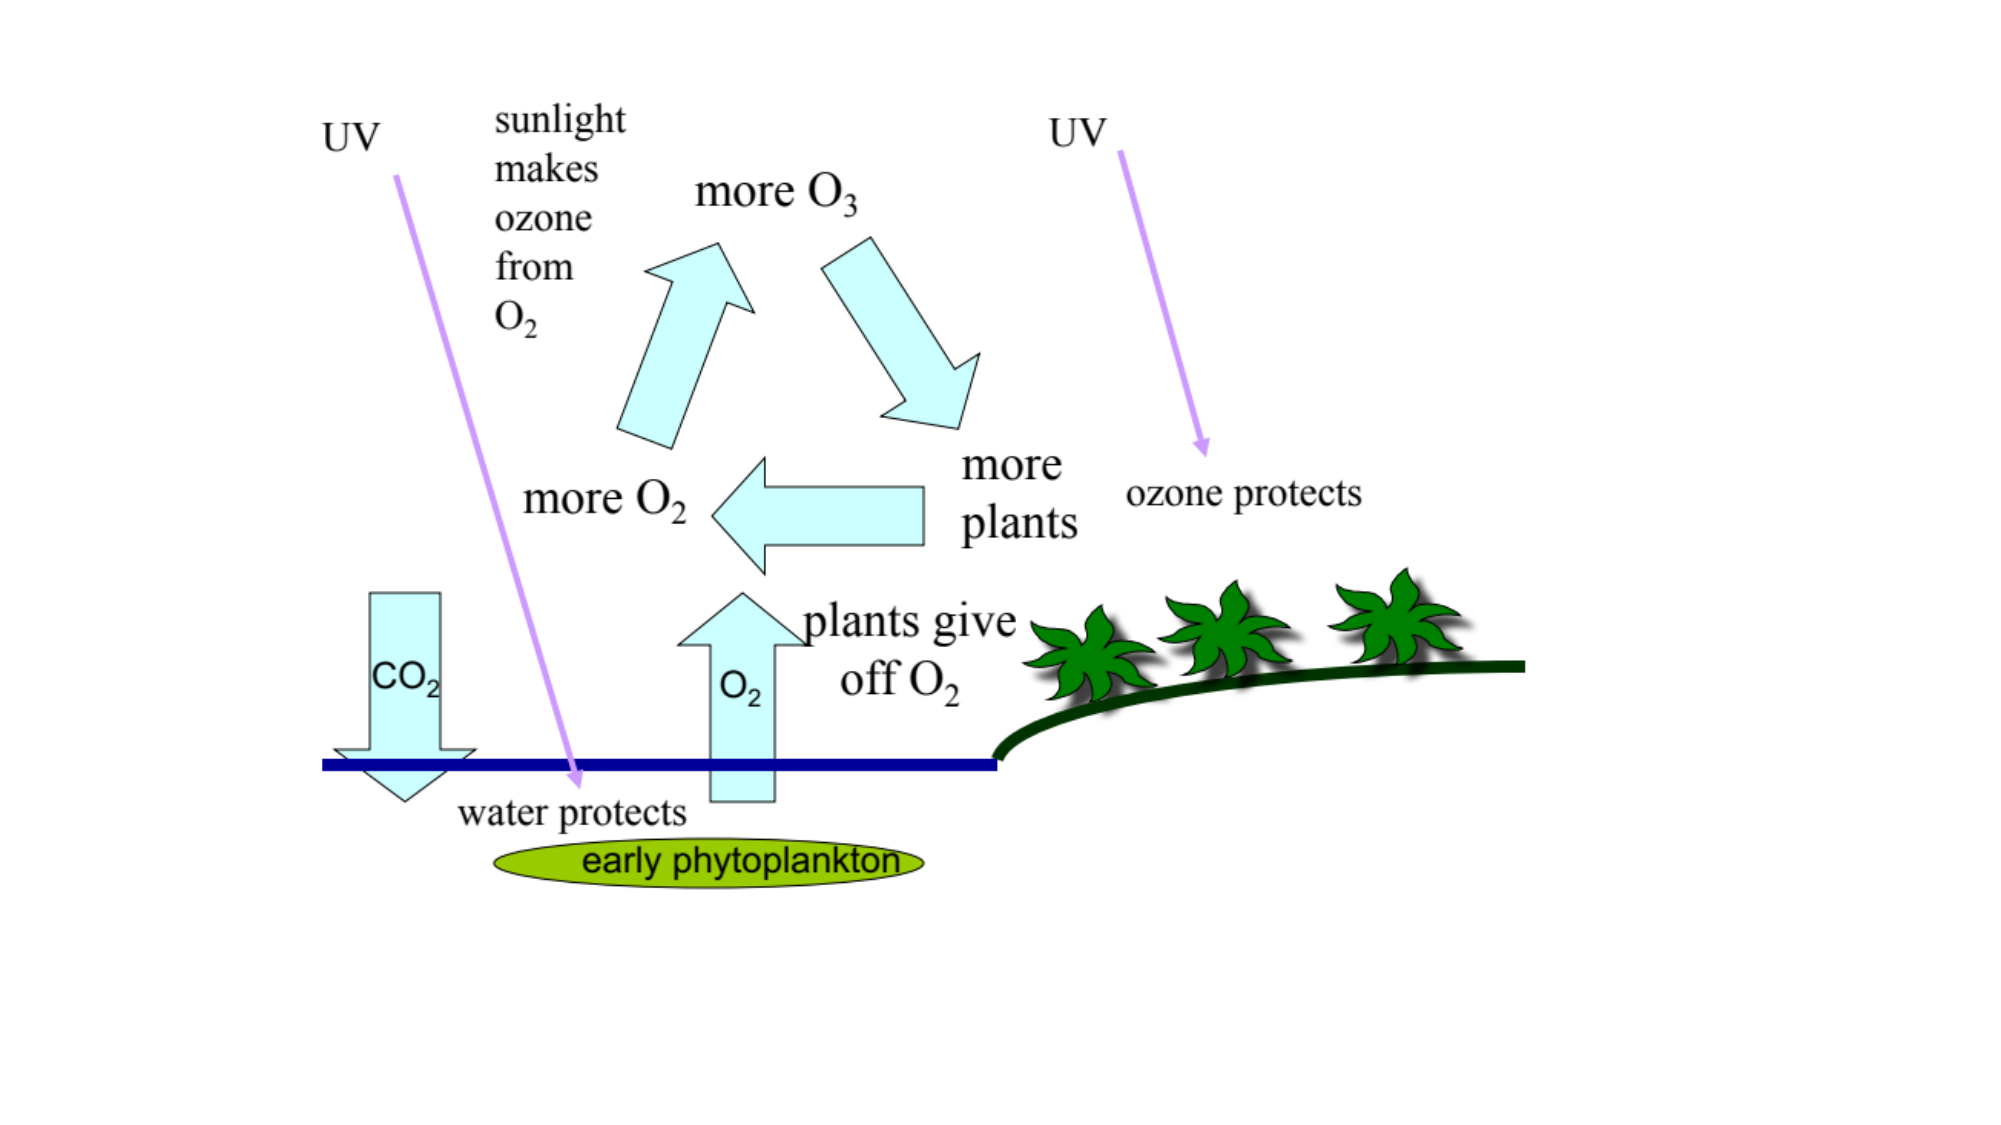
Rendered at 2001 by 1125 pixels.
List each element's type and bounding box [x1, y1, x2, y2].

picture [273, 57, 1574, 909]
